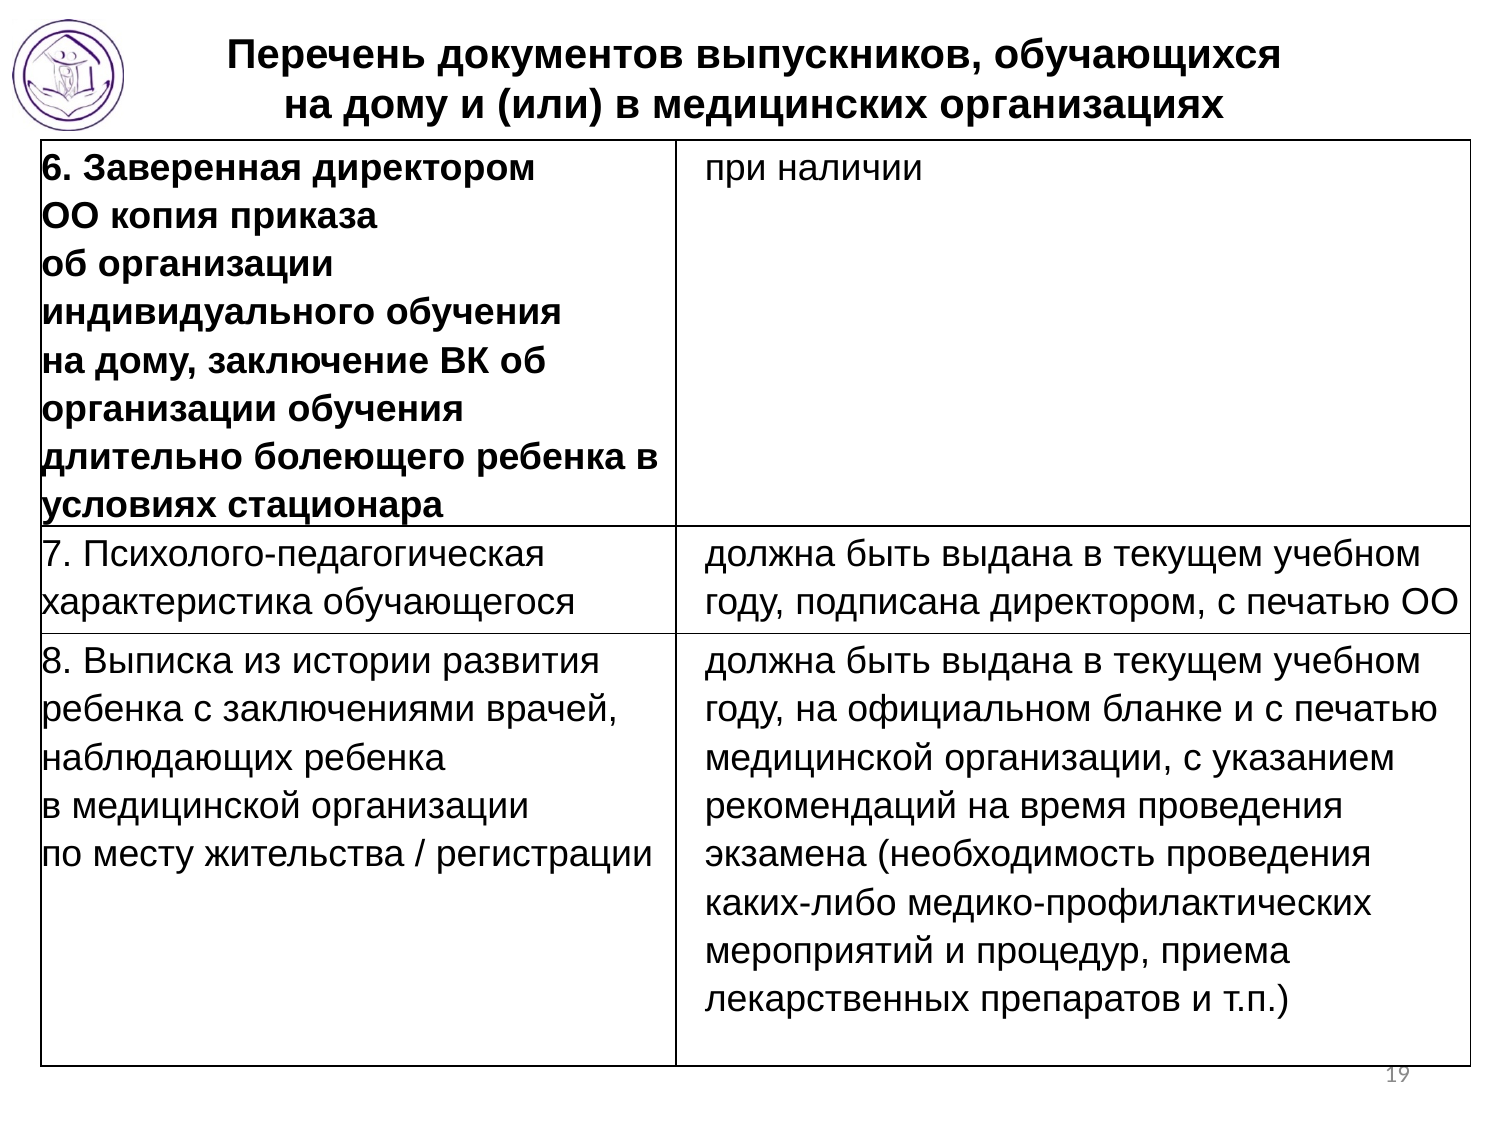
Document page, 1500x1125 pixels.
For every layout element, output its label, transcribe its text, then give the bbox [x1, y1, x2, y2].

text_box Перечень документов выпускников, обучающихся на дому и (или) в медицинских организациях [211, 19, 1298, 134]
table_cell должна быть выдана в текущем учебном году, подписана директором, с печатью ОО [677, 527, 1470, 633]
table_header при наличии [677, 141, 1470, 525]
table_cell 8. Выписка из истории развития ребенка с заключениями врачей, наблюдающих ребенка в медицинской организации по месту жительства / регистрации [42, 634, 675, 1065]
table_header 6. Заверенная директором ОО копия приказа об организации индивидуального обучения на дому, заключение ВК об организации обучения длительно болеющего ребенка в условиях стационара [42, 141, 675, 525]
table_cell 7. Психолого-педагогическая характеристика обучающегося [42, 527, 675, 633]
table_cell должна быть выдана в текущем учебном году, на официальном бланке и с печатью медицинской организации, с указанием рекомендаций на время проведения экзамена (необходимость проведения каких-либо медико-профилактических мероприятий и процедур, приема лекарственных препаратов и т.п.) [677, 634, 1470, 1065]
slide_number 19 [1074, 1042, 1425, 1103]
picture [12, 18, 125, 131]
